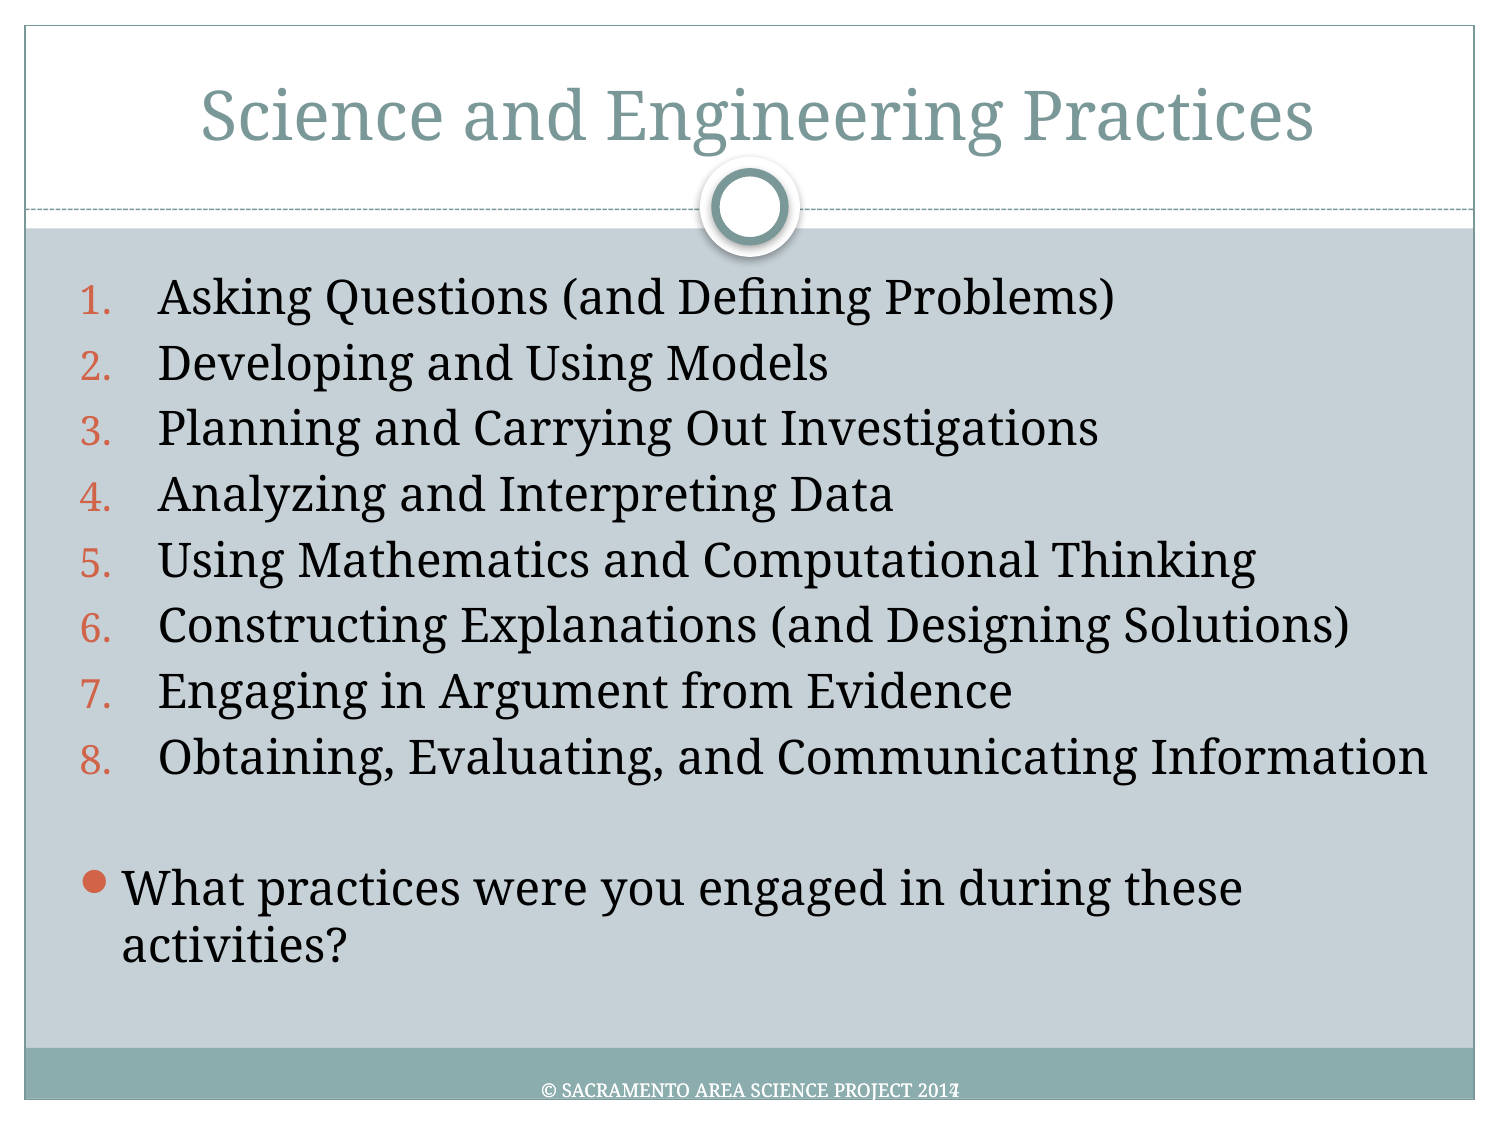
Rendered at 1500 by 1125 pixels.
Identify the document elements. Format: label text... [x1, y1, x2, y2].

footer © Sacramento area science project 2014 [453, 1059, 1047, 1120]
title Science and Engineering Practices [49, 37, 1450, 162]
list Asking Questions (and Defining Problems) Developing and Using Models Planning and Carrying Out Investigations Analyzing and Interpreting Data Using Mathematics and Computational Thinking Constructing Explanations (and Designing Solutions) Engaging in Argument from Evidence Obtaining, Evaluating, and Communicating Information What practices were you engaged in during these activities? [64, 259, 1454, 1034]
